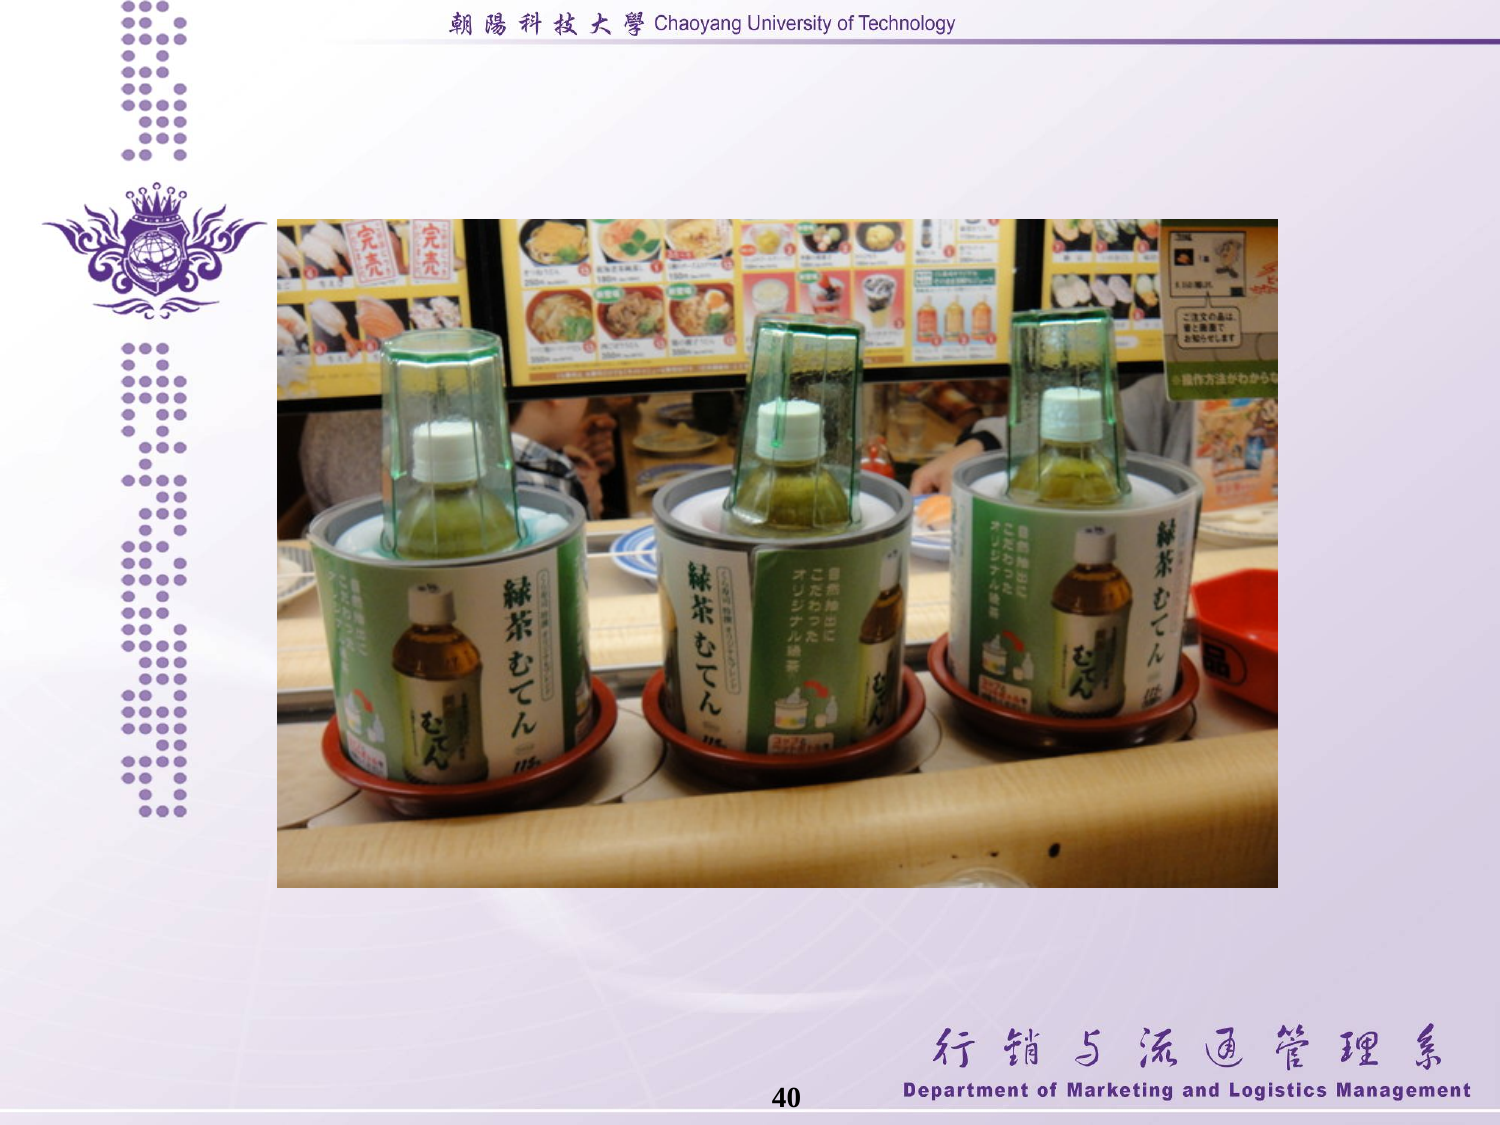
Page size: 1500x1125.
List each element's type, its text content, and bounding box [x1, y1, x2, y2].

slide_number 40 [466, 1070, 817, 1115]
picture [0, 0, 1500, 1125]
